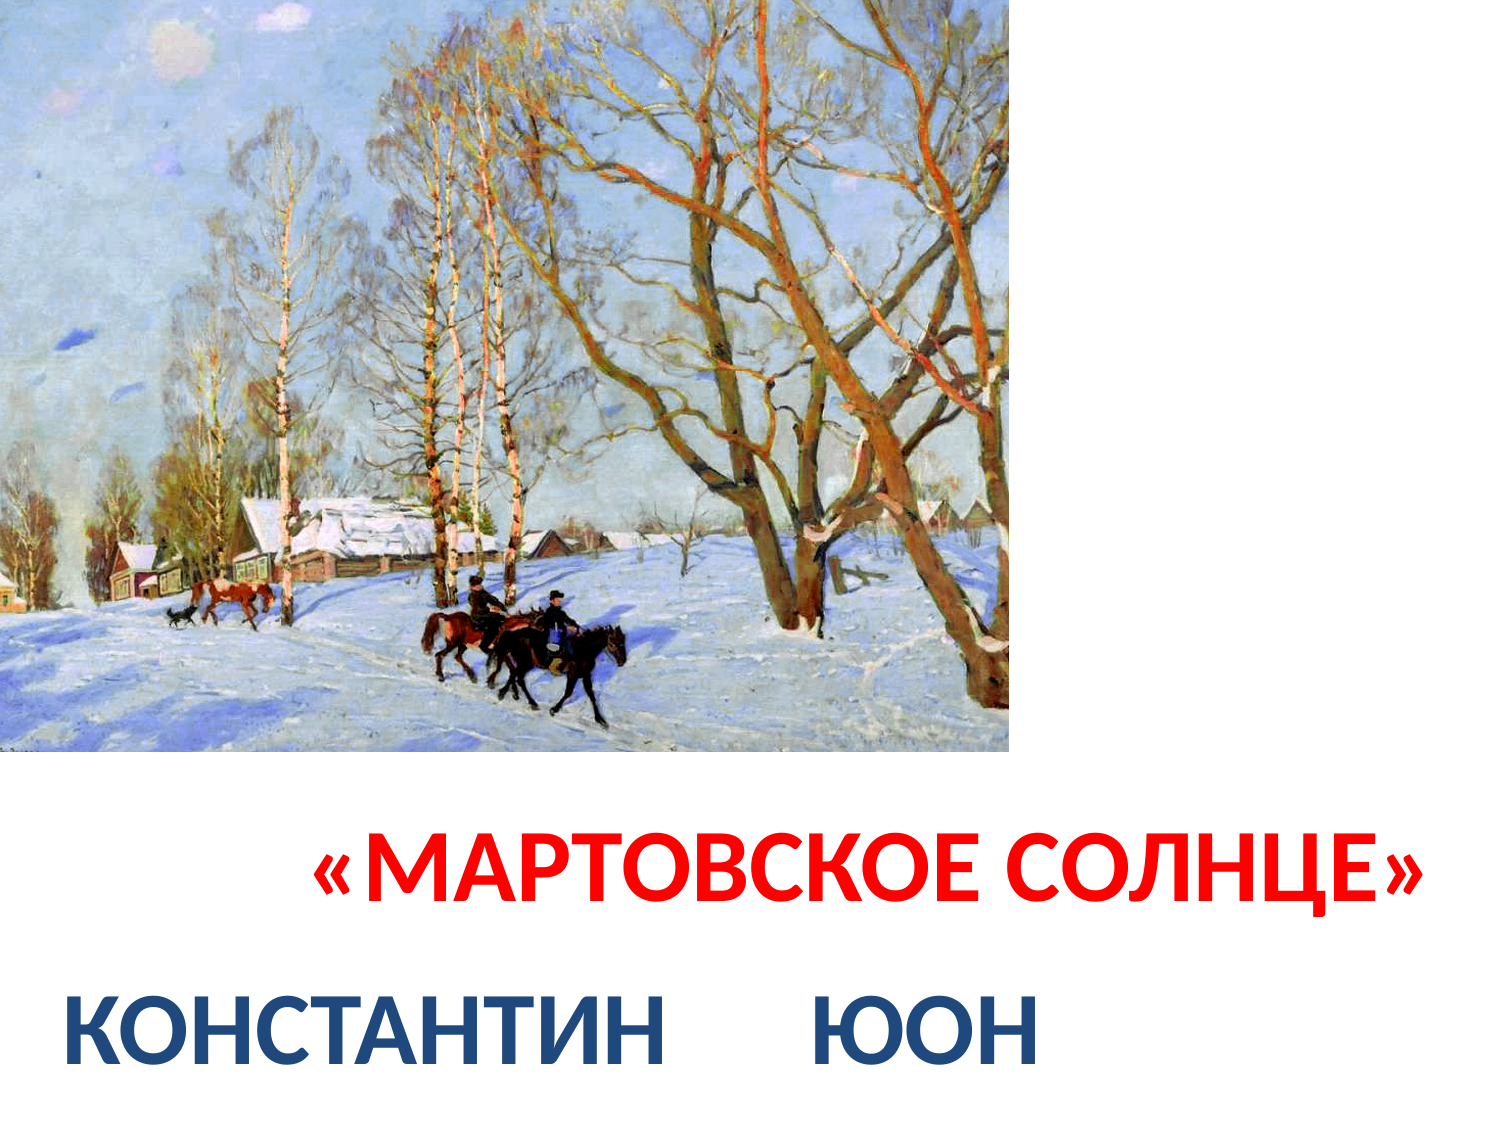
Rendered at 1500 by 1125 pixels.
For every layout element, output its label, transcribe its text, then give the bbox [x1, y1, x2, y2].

text_box Константин Юон [0, 881, 1105, 1102]
title «Мартовское солнце» [242, 704, 1500, 953]
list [0, 0, 1009, 752]
